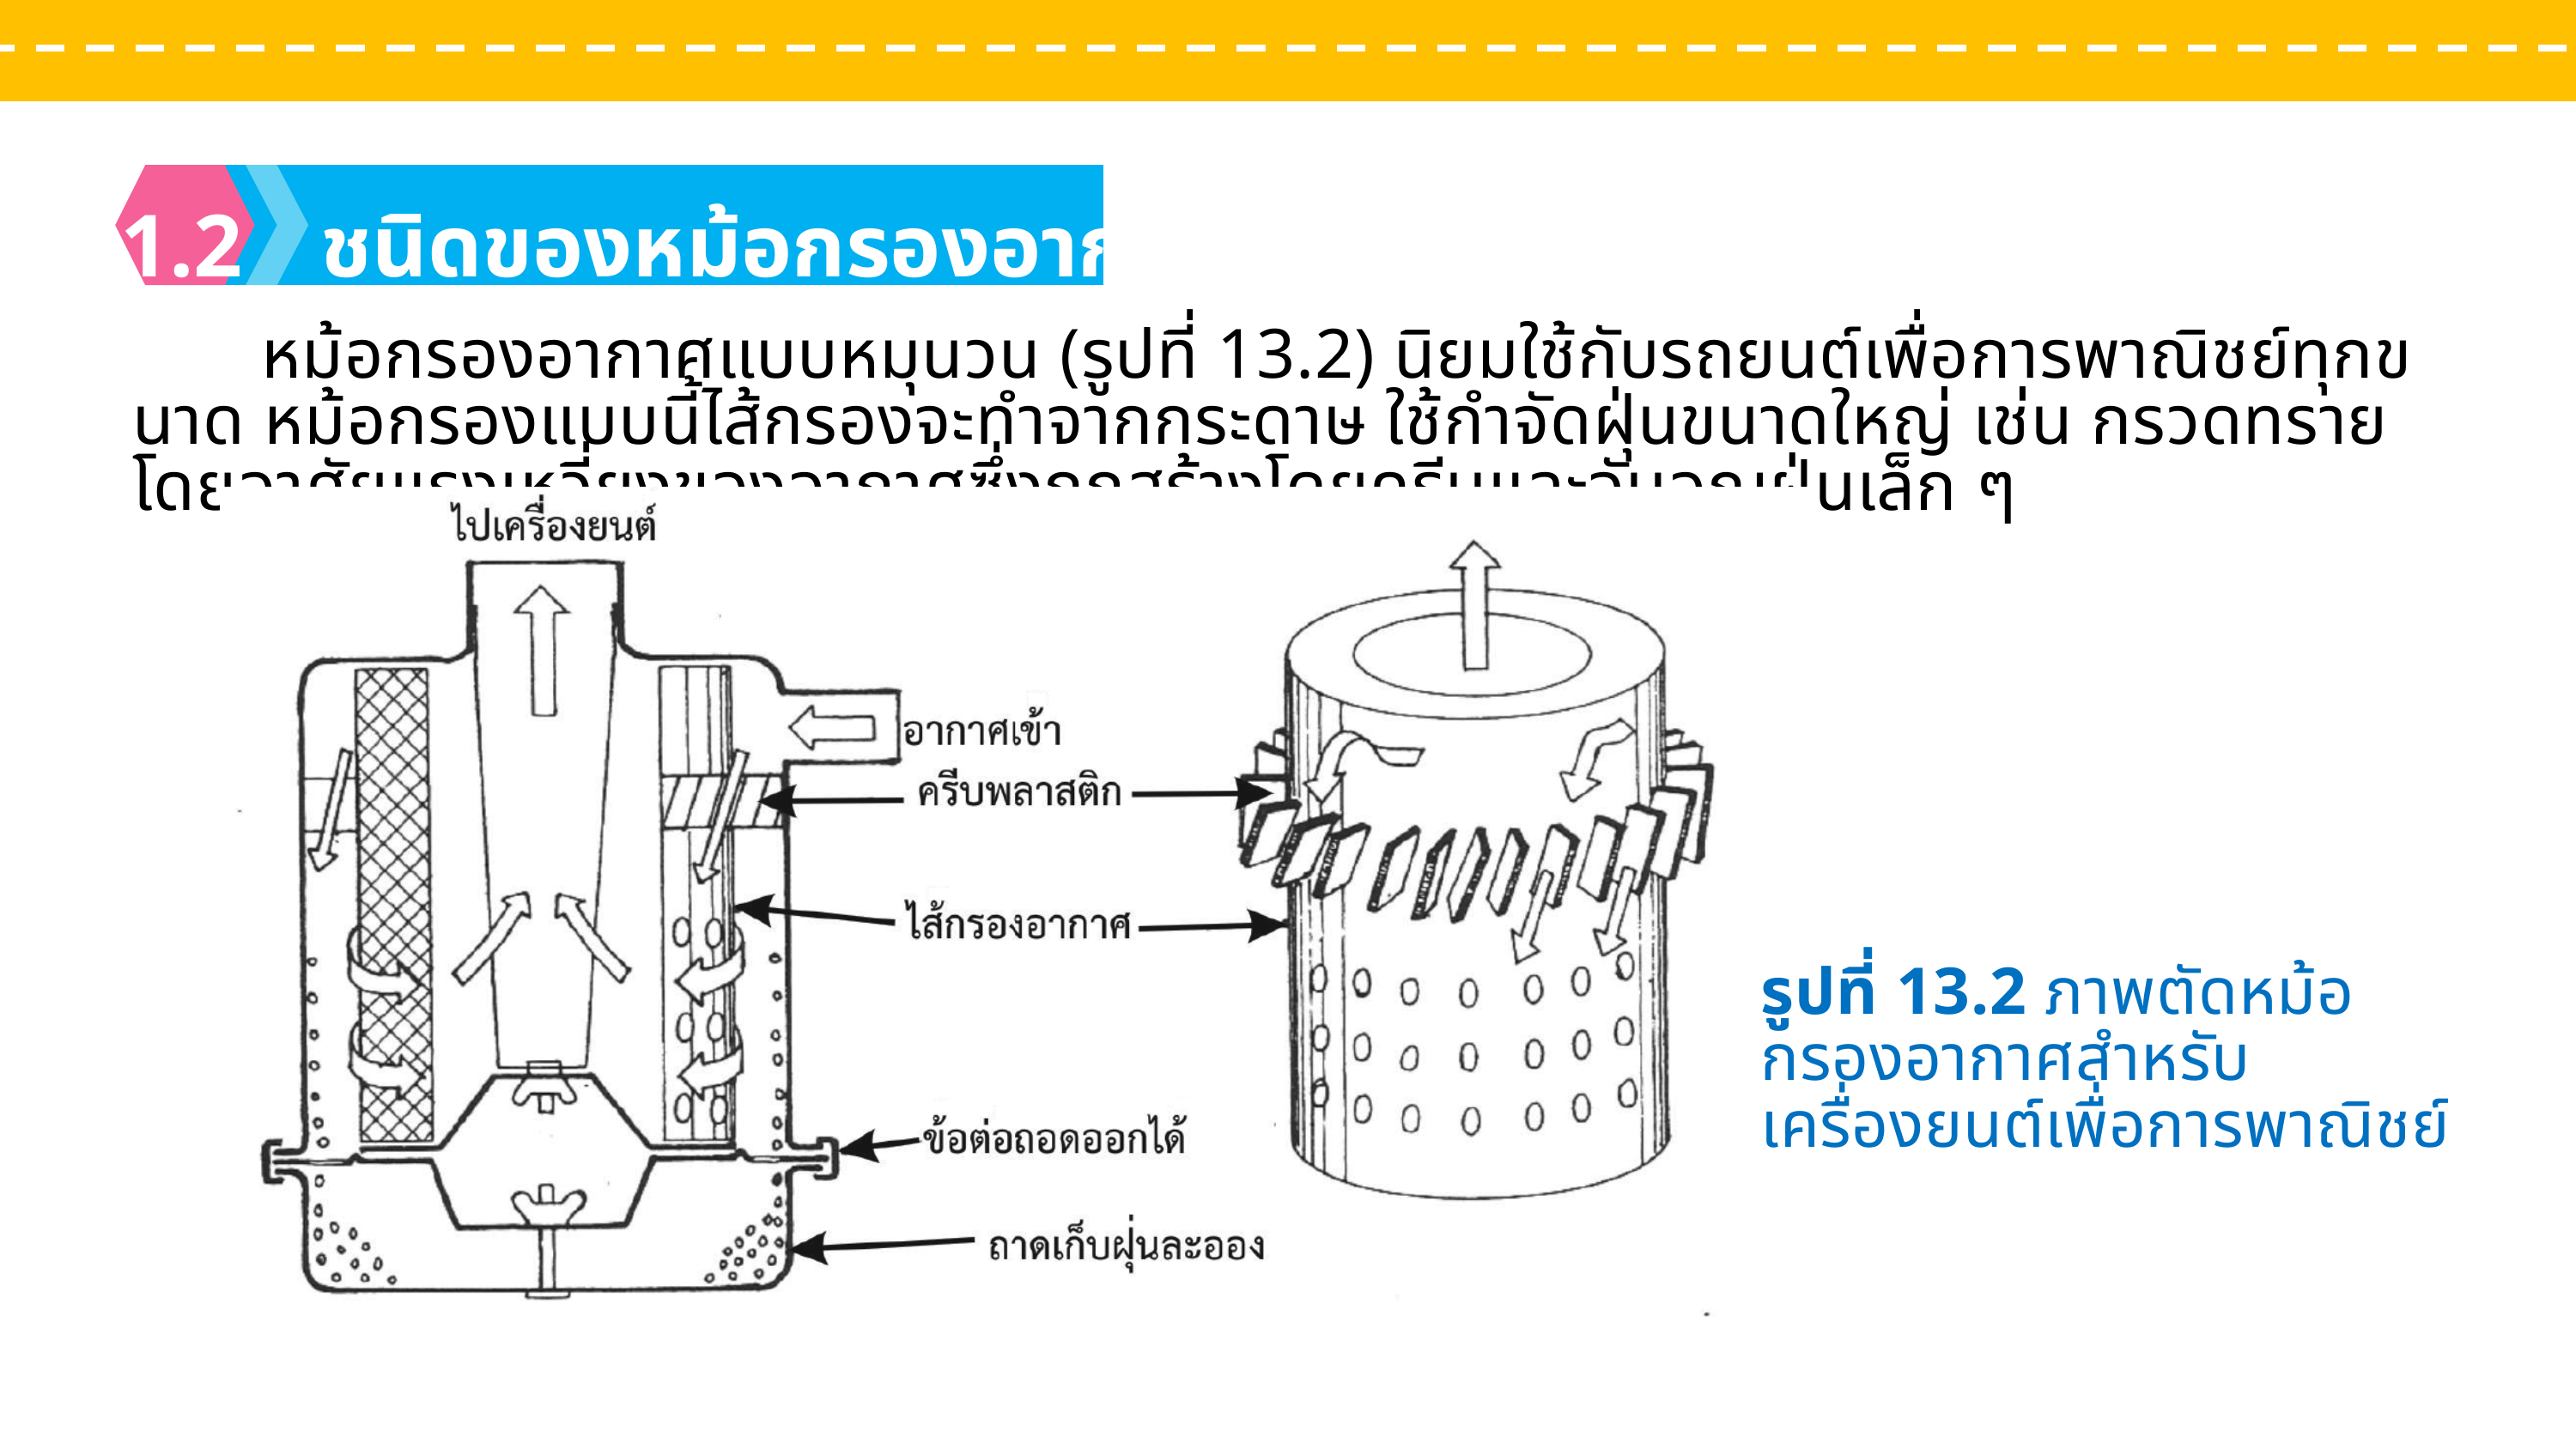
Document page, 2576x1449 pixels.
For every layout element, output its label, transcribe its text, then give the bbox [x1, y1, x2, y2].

text_box รูปที่ 13.2 ภาพตัดหม้อกรองอากาศสำหรับเครื่องยนต์เพื่อการพาณิชย์ [1808, 961, 2480, 1050]
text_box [115, 150, 2003, 286]
picture [220, 487, 1808, 1337]
text_box [2315, 1112, 2576, 1449]
text_box หม้อกรองอากาศแบบหมุนวน (รูปที่ 13.2) นิยมใช้กับรถยนต์เพื่อการพาณิชย์ทุกขนาด หม้อกรองแบบนี้ไส้กรองจะทำจากกระดาษ ใช้กำจัดฝุ่นขนาดใหญ่ เช่น กรวดทราย โดยอาศัยแรงเหวี่ยงของอากาศซึ่งถูกสร้างโดยครีบและจับอณูฝุ่นเล็ก ๆ [132, 324, 2439, 535]
